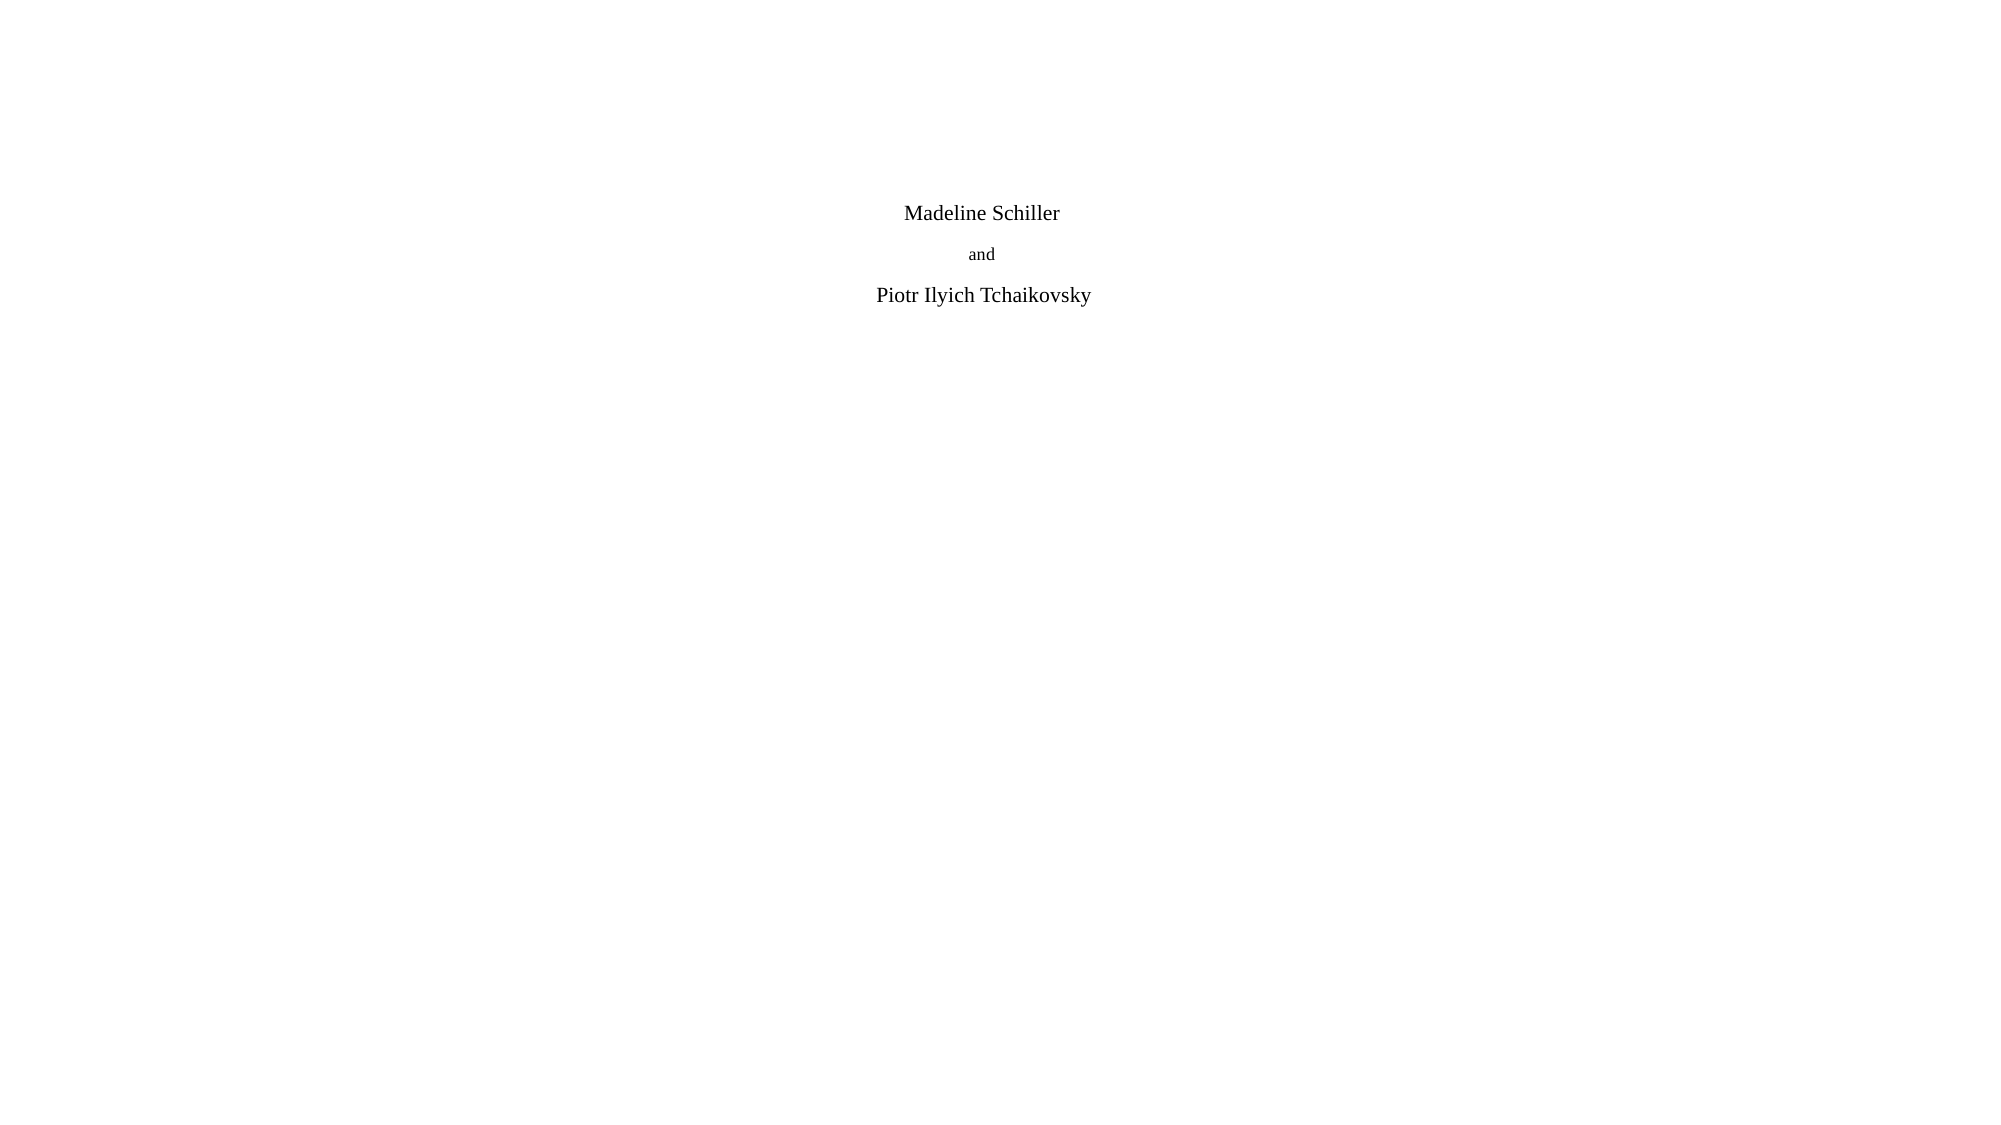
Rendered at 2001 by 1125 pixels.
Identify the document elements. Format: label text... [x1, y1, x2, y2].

title Madeline Schiller and Piotr Ilyich Tchaikovsky [121, 101, 1847, 319]
